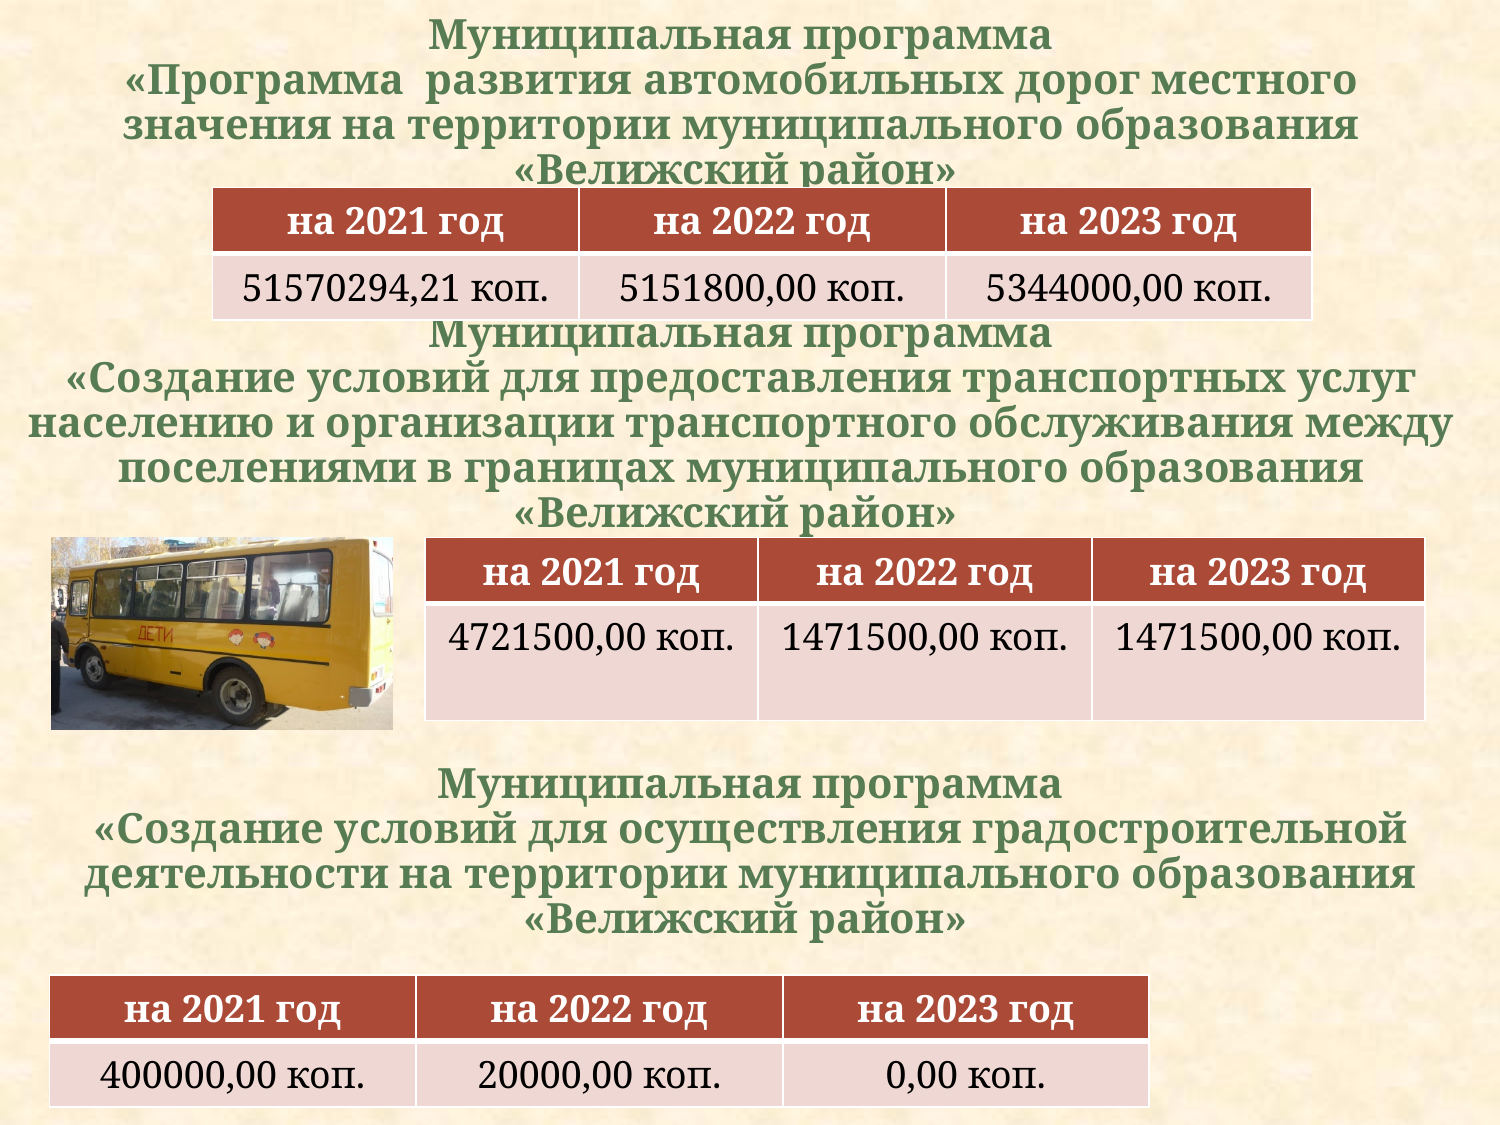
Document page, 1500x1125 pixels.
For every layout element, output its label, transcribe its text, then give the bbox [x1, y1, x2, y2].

table_header на 2021 год [213, 188, 578, 251]
table_header на 2021 год [50, 976, 415, 1038]
table_cell 5344000,00 коп. [947, 256, 1311, 319]
table_header на 2021 год [426, 538, 757, 601]
text_box Муниципальная программа «Программа развития автомобильных дорог местного значения на территории муниципального образования «Велижский район» [28, 18, 1454, 188]
table_header на 2023 год [1093, 538, 1424, 601]
table_cell 1471500,00 коп. [1093, 606, 1424, 720]
text_box Муниципальная программа «Создание условий для предоставления транспортных услуг населению и организации транспортного обслуживания между поселениями в границах муниципального образования «Велижский район» [0, 349, 1483, 544]
table_header на 2022 год [580, 188, 945, 251]
table_cell 400000,00 коп. [50, 1044, 415, 1106]
table_cell 20000,00 коп. [417, 1044, 782, 1106]
table_header на 2023 год [947, 188, 1311, 251]
table_cell 0,00 коп. [784, 1044, 1148, 1106]
table_cell 5151800,00 коп. [580, 256, 945, 319]
picture [0, 950, 1500, 1125]
table_cell 1471500,00 коп. [759, 606, 1091, 720]
text_box Муниципальная программа «Создание условий для осуществления градостроительной деятельности на территории муниципального образования «Велижский район» [0, 737, 1500, 950]
table_header на 2023 год [784, 976, 1148, 1038]
table_header на 2022 год [759, 538, 1091, 601]
table_cell 51570294,21 коп. [213, 256, 578, 319]
table_header на 2022 год [417, 976, 782, 1038]
picture [0, 0, 1500, 737]
table_cell 4721500,00 коп. [426, 606, 757, 720]
